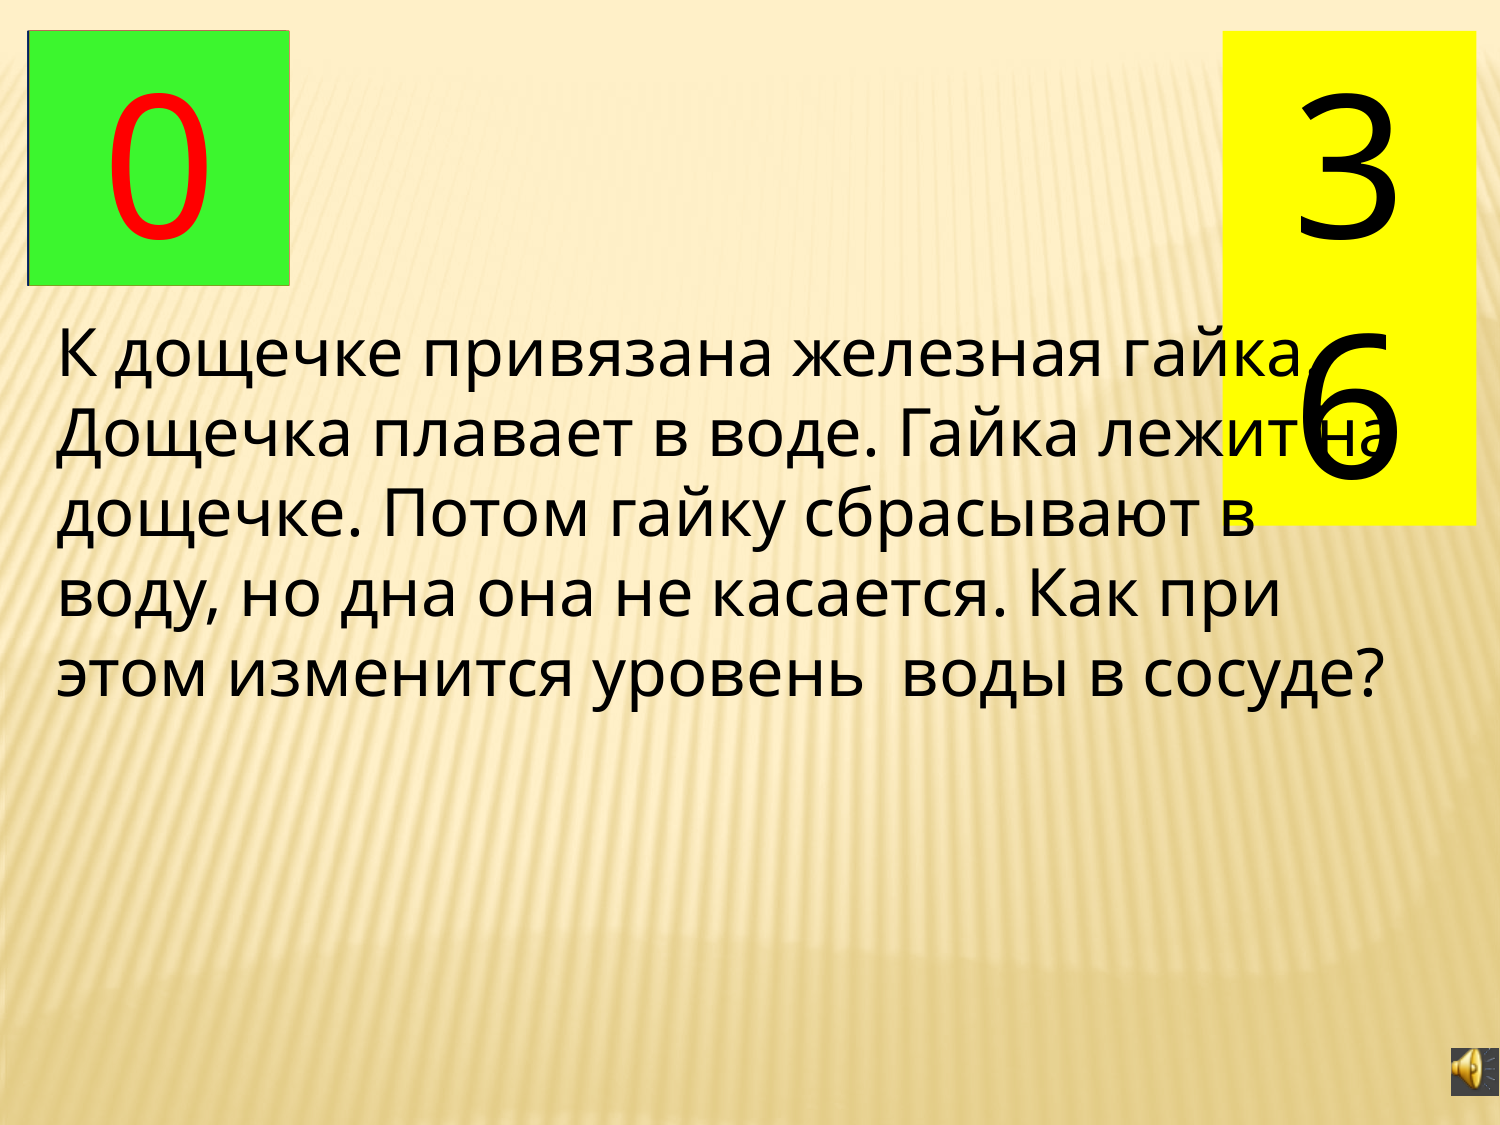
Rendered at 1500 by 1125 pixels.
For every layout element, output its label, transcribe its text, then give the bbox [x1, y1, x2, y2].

text_box К дощечке привязана железная гайка. Дощечка плавает в воде. Гайка лежит на дощечке. Потом гайку сбрасывают в воду, но дна она не касается. Как при этом изменится уровень воды в сосуде? [41, 302, 1436, 718]
text_box 0 [29, 30, 290, 286]
text_box 36 [1222, 30, 1477, 526]
picture [1449, 1046, 1500, 1098]
